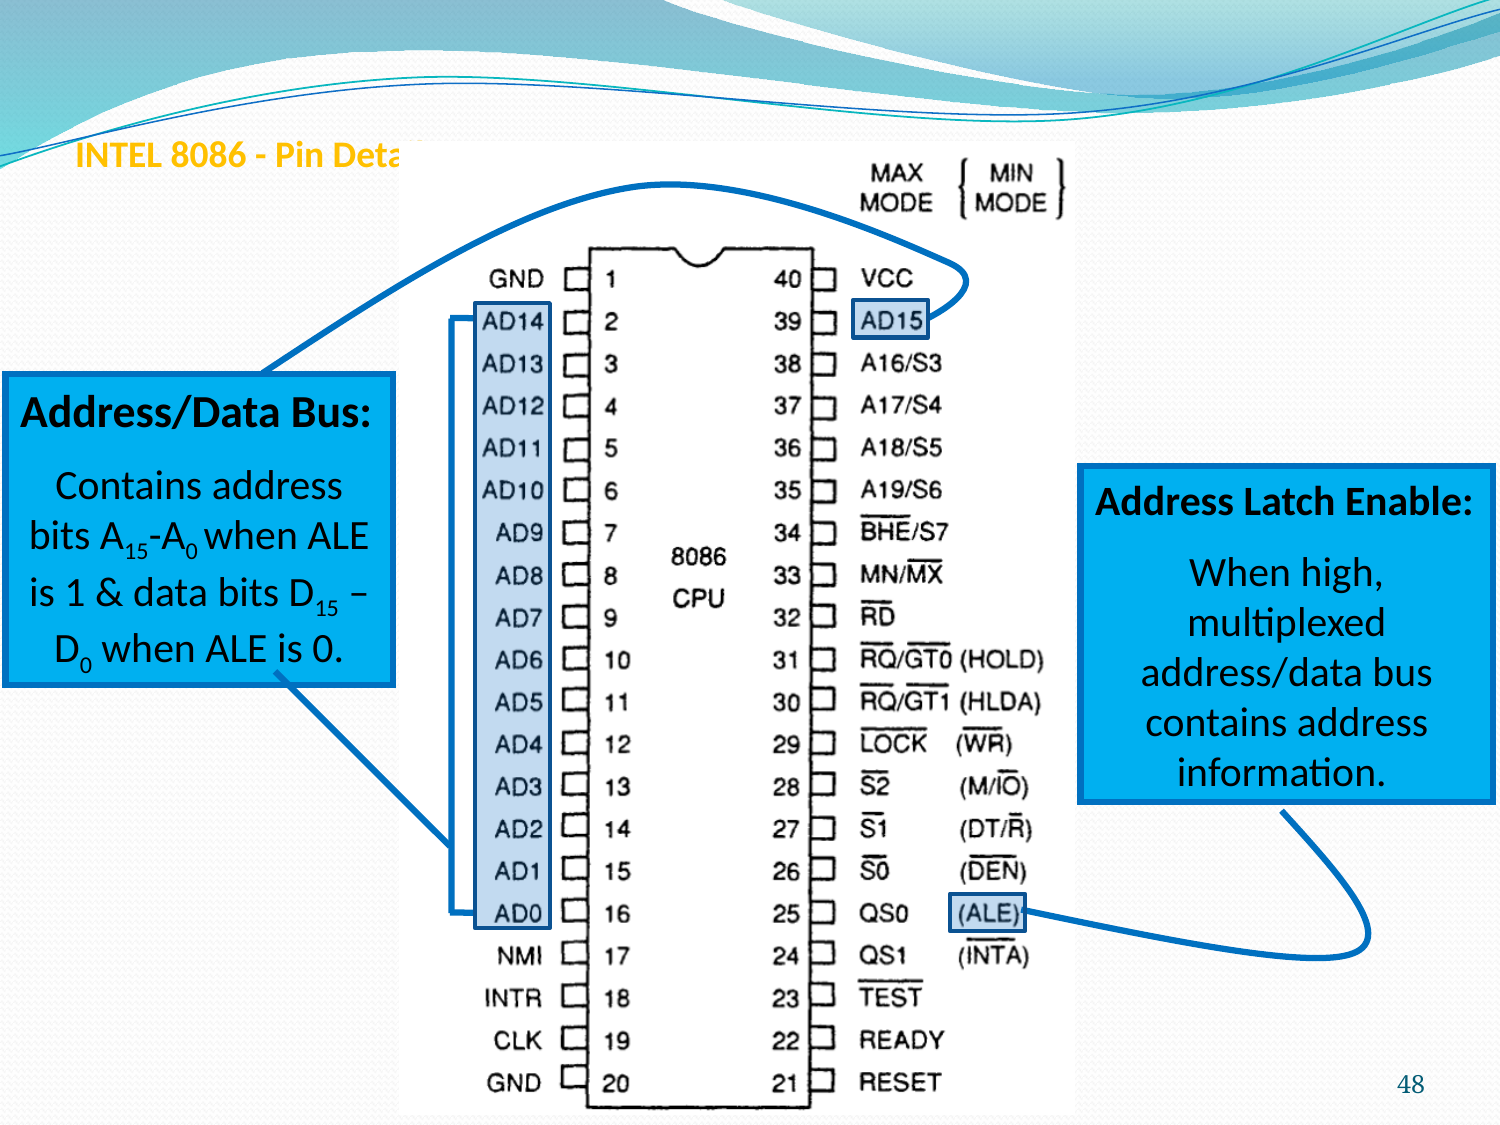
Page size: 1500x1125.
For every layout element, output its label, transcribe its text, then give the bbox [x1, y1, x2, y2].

text_box [1081, 810, 1369, 959]
picture [399, 140, 1076, 1115]
title INTEL 8086 - Pin Details [75, 0, 1425, 175]
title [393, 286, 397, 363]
text_box Address/Data Bus: Contains address bits A15-A0 when ALE is 1 & data bits D15 – D0 when ALE is 0. [5, 374, 393, 686]
text_box Address Latch Enable: When high, multiplexed address/data bus contains address information. [1081, 466, 1493, 802]
text_box [262, 288, 393, 374]
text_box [1076, 145, 1080, 175]
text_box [393, 144, 399, 175]
slide_number 48 [1299, 1042, 1425, 1103]
